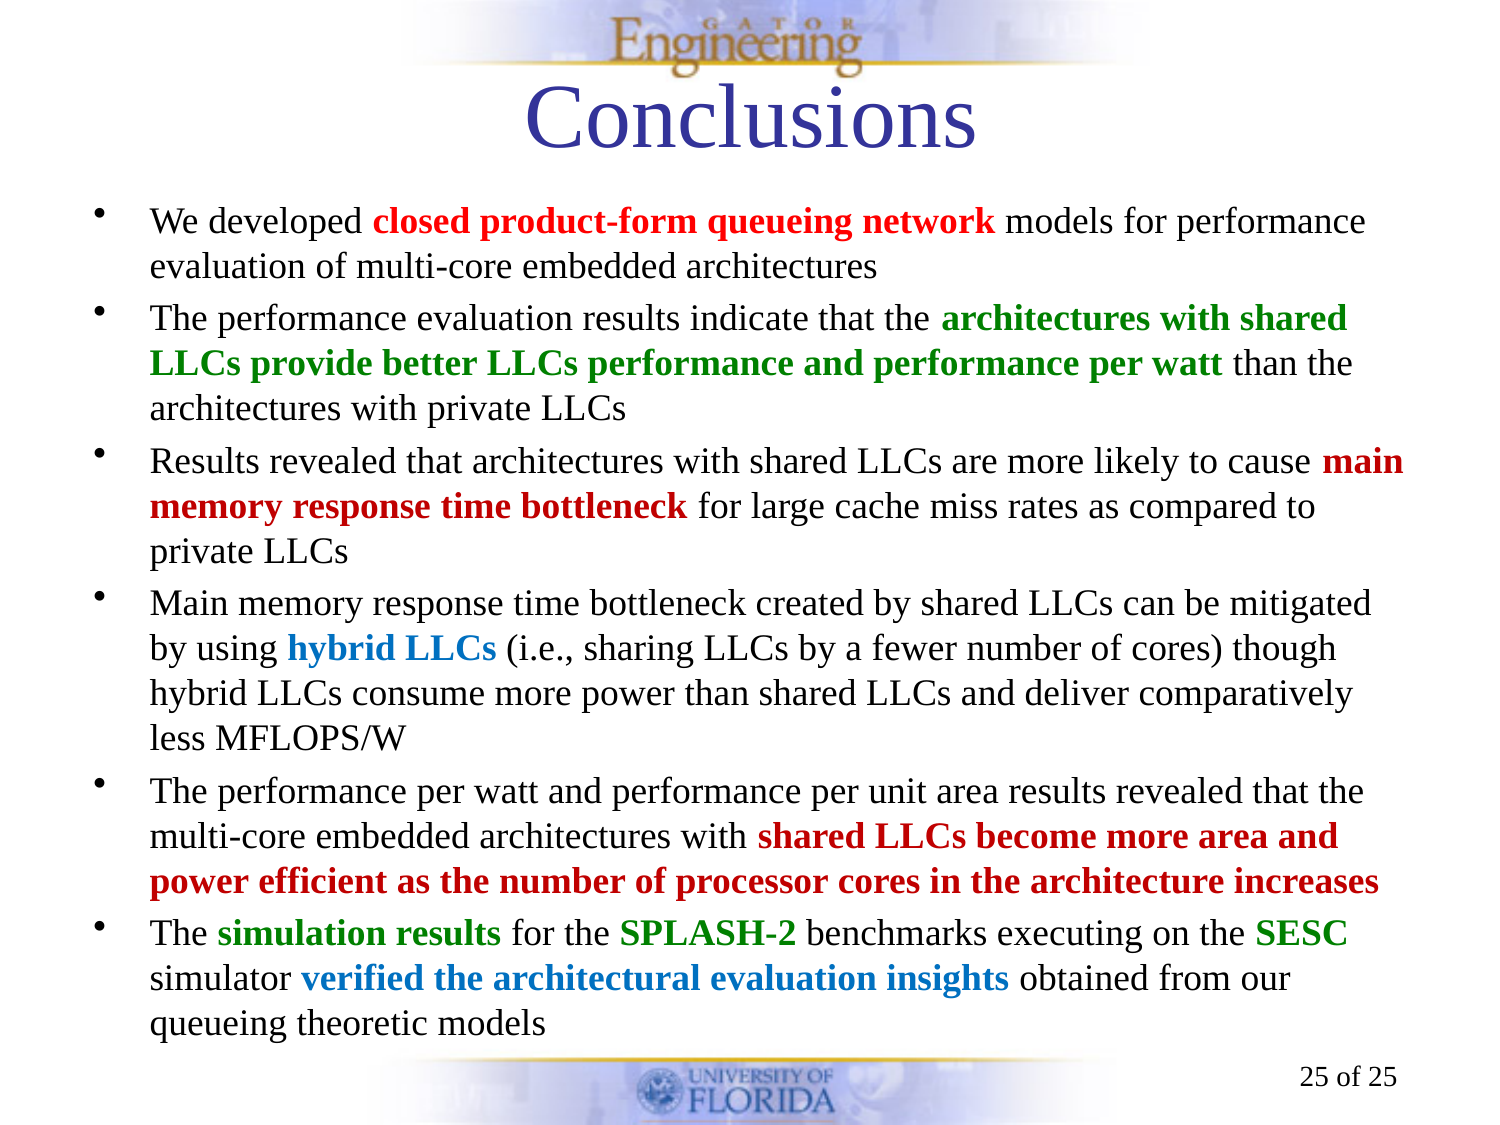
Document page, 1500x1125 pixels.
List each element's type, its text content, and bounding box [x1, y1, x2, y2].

picture [0, 0, 1500, 1125]
title Conclusions [113, 16, 1390, 187]
list We developed closed product-form queueing network models for performance evaluation of multi-core embedded architectures The performance evaluation results indicate that the architectures with shared LLCs provide better LLCs performance and performance per watt than the architectures with private LLCs Results revealed that architectures with shared LLCs are more likely to cause main memory response time bottleneck for large cache miss rates as compared to private LLCs Main memory response time bottleneck created by shared LLCs can be mitigated by using hybrid LLCs (i.e., sharing LLCs by a fewer number of cores) though hybrid LLCs consume more power than shared LLCs and deliver comparatively less MFLOPS/W The performance per watt and performance per unit area results revealed that the multi-core embedded architectures with shared LLCs become more area and power efficient as the number of processor cores in the architecture increases The simulation results for the SPLASH-2 benchmarks executing on the SESC simulator verified the architectural evaluation insights obtained from our queueing theoretic models [78, 187, 1424, 1055]
